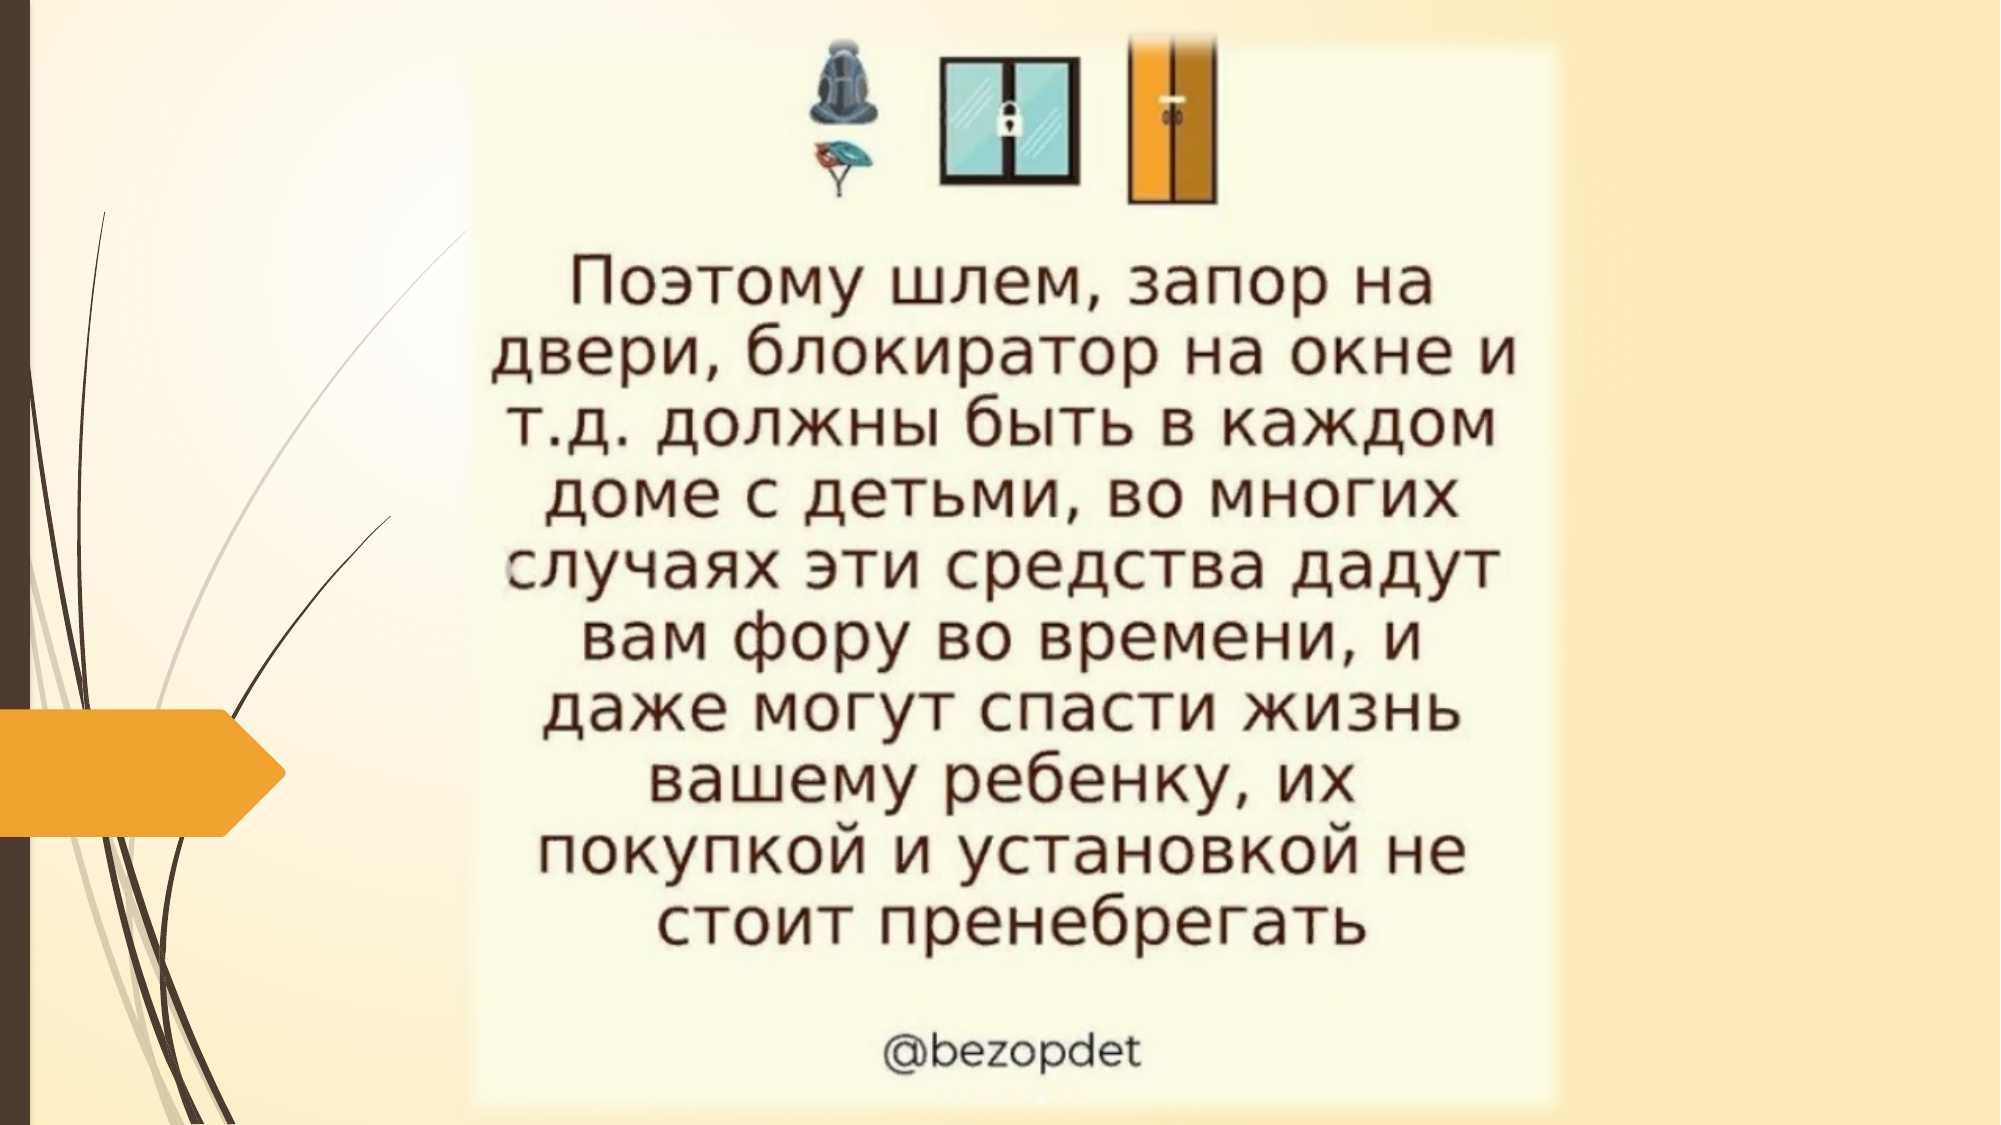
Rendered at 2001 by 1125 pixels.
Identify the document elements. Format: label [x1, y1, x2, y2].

picture [455, 29, 1575, 1125]
